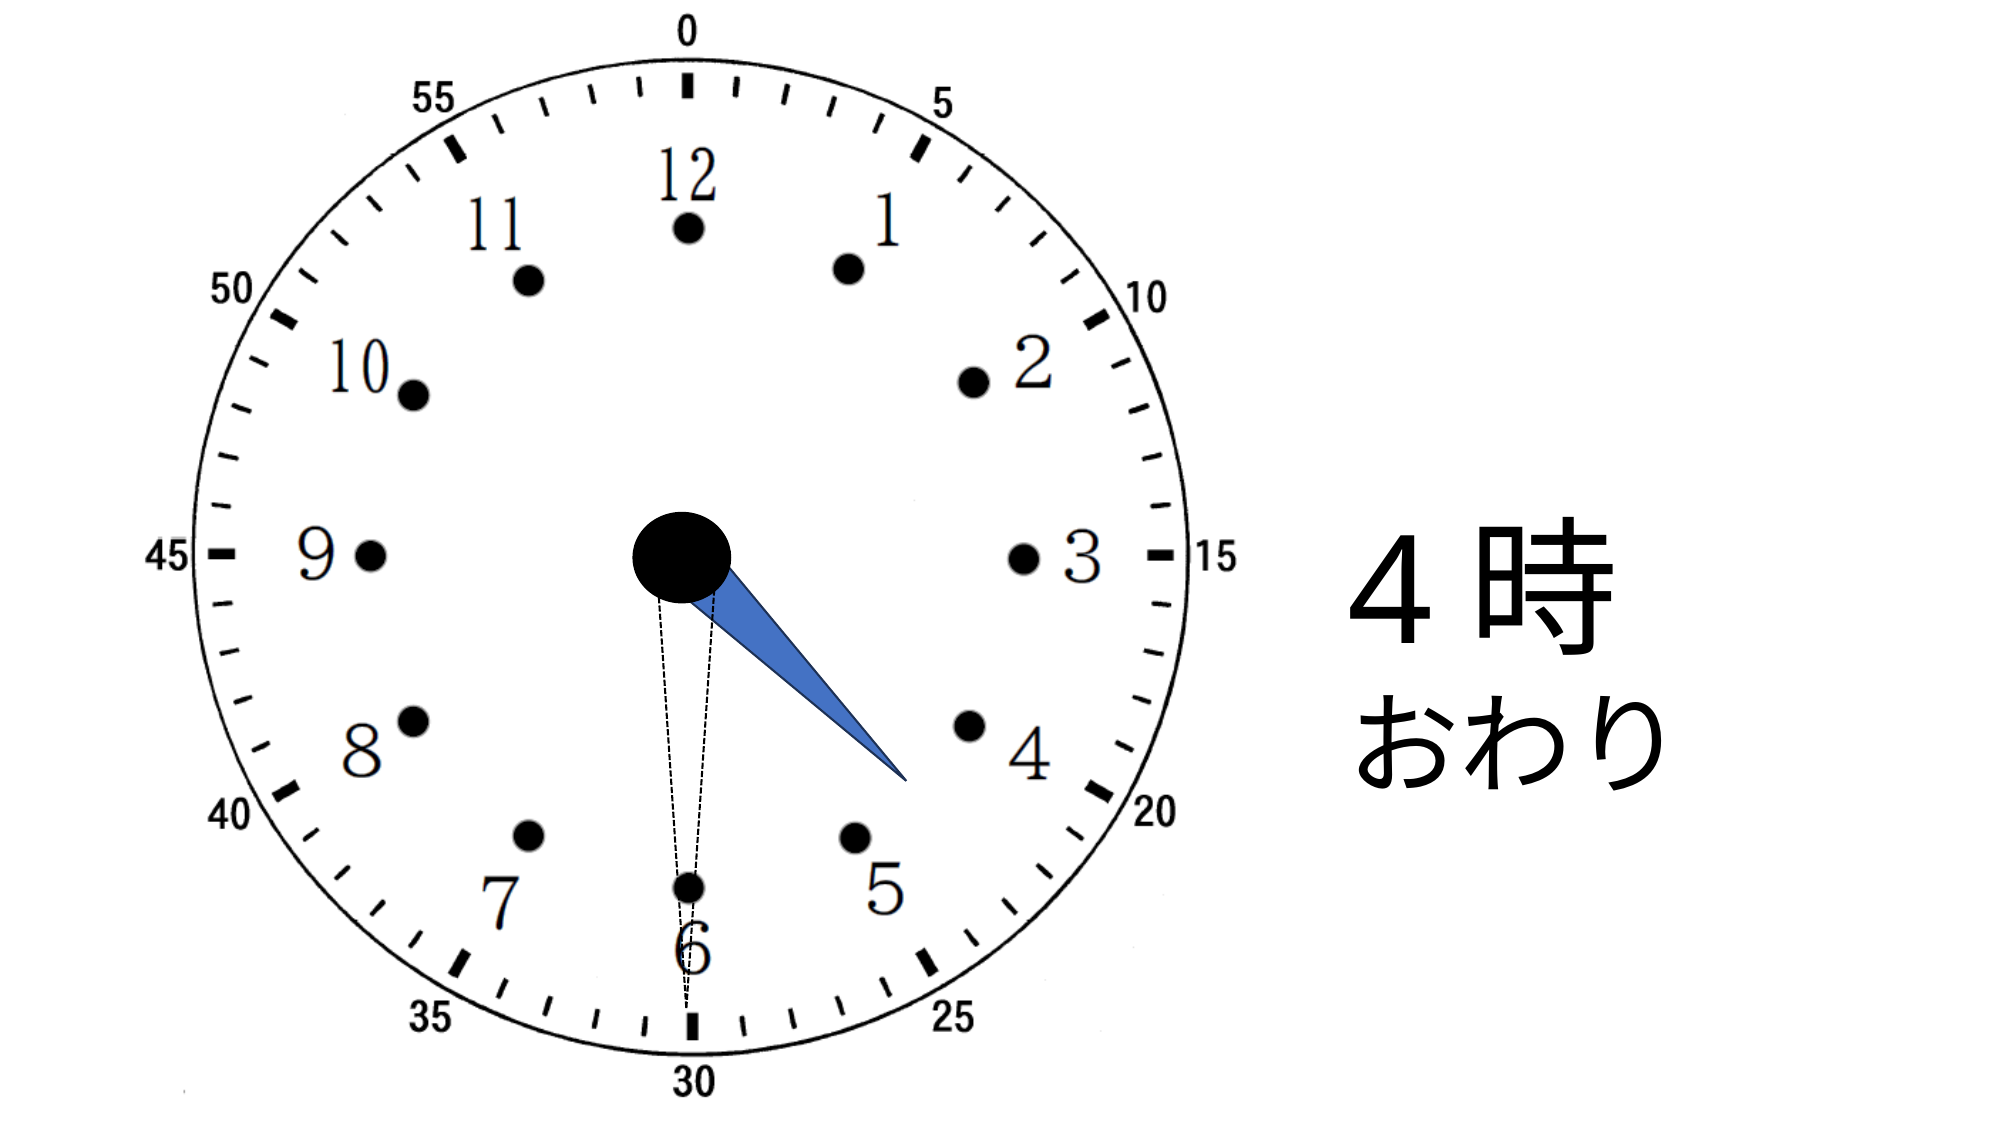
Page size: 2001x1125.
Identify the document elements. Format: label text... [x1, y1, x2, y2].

text_box 4時 おわり [1332, 485, 1844, 816]
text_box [656, 103, 717, 1009]
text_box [650, 235, 656, 875]
picture [124, 0, 1280, 1125]
